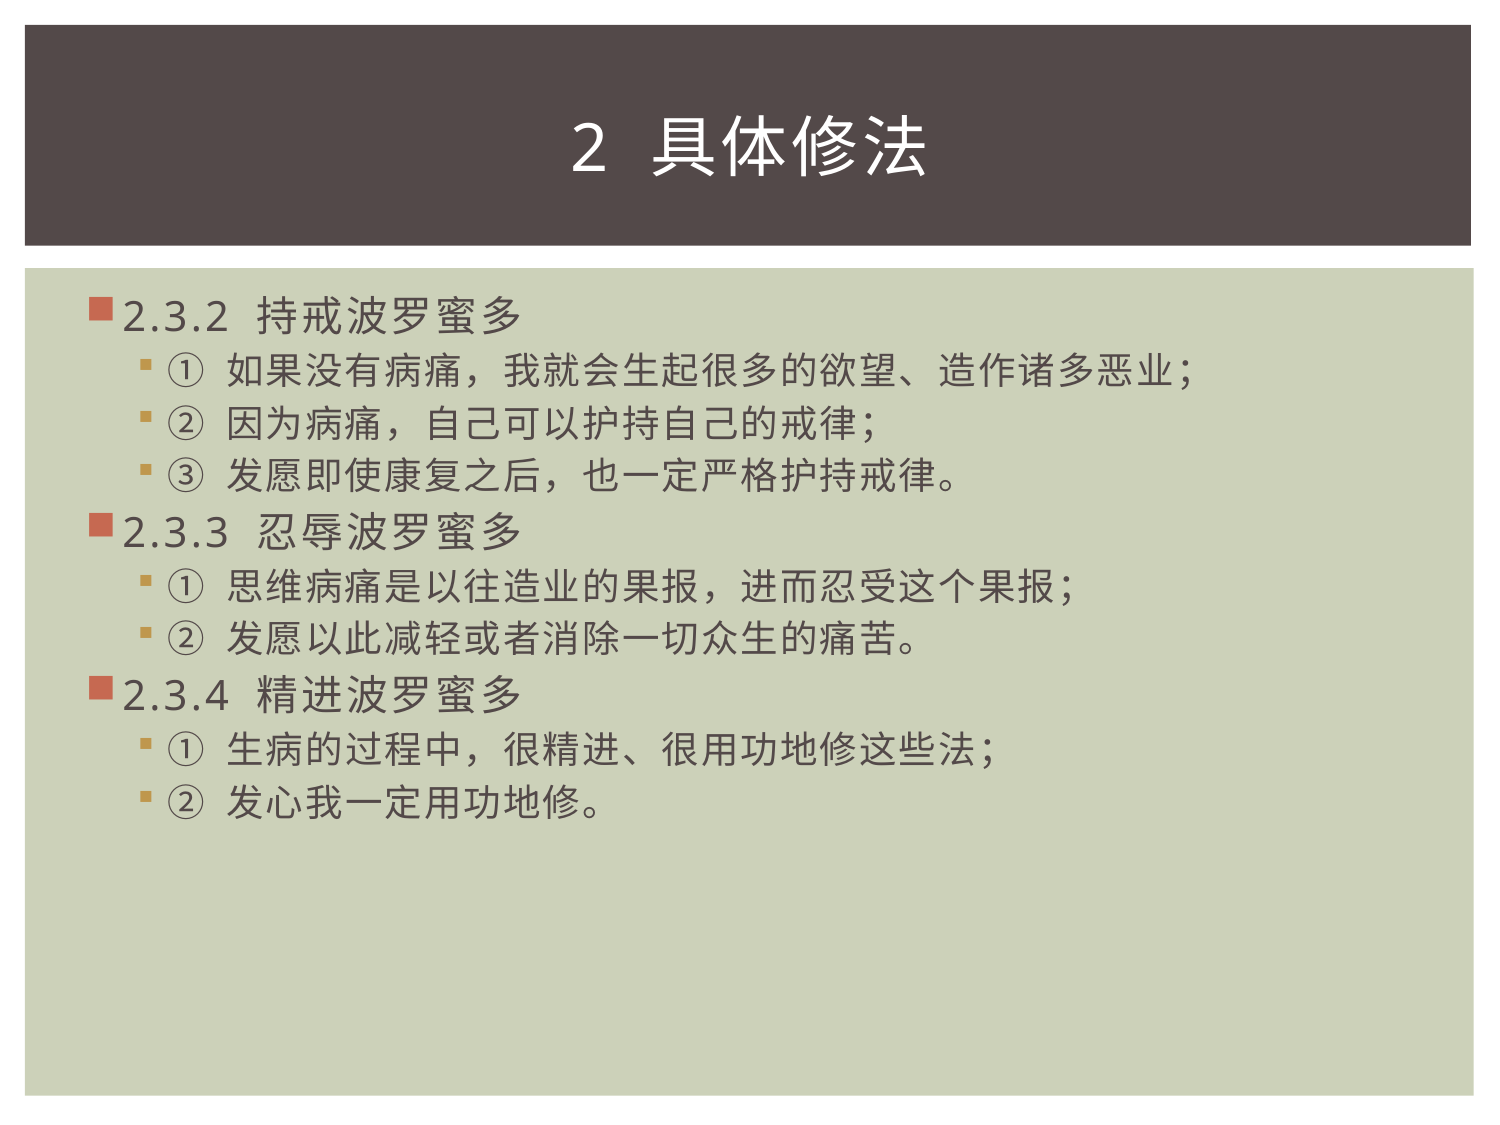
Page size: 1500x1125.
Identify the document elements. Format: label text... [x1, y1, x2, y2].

title 2 具体修法 [62, 58, 1438, 232]
list 2.3.2 持戒波罗蜜多 ① 如果没有病痛，我就会生起很多的欲望、造作诸多恶业； ② 因为病痛，自己可以护持自己的戒律； ③ 发愿即使康复之后，也一定严格护持戒律。 2.3.3 忍辱波罗蜜多 ① 思维病痛是以往造业的果报，进而忍受这个果报； ② 发愿以此减轻或者消除一切众生的痛苦。 2.3.4 精进波罗蜜多 ① 生病的过程中，很精进、很用功地修这些法； ② 发心我一定用功地修。 [62, 282, 1442, 1005]
